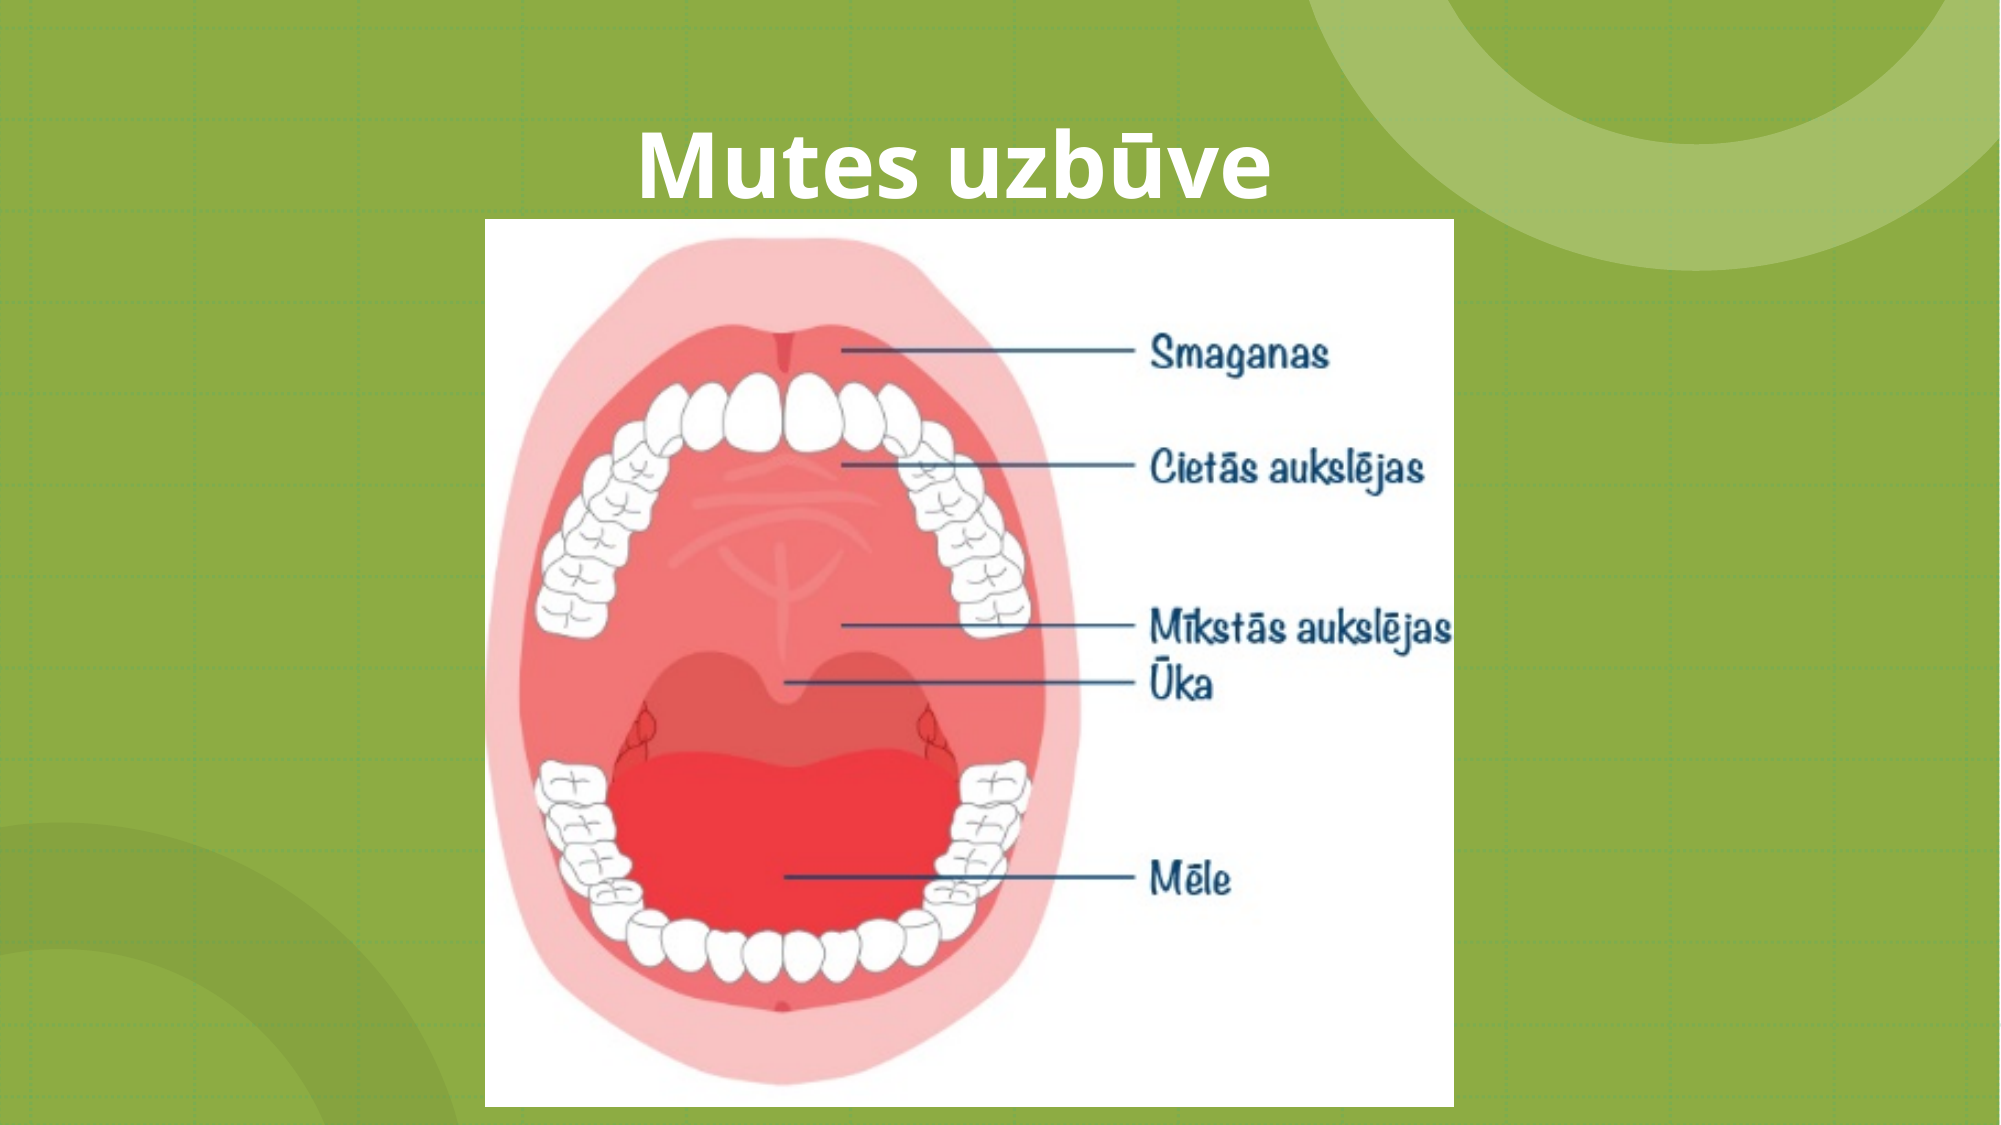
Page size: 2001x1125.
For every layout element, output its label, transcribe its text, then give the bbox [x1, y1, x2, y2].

title Mutes uzbūve [75, 59, 1834, 278]
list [485, 219, 1454, 1108]
